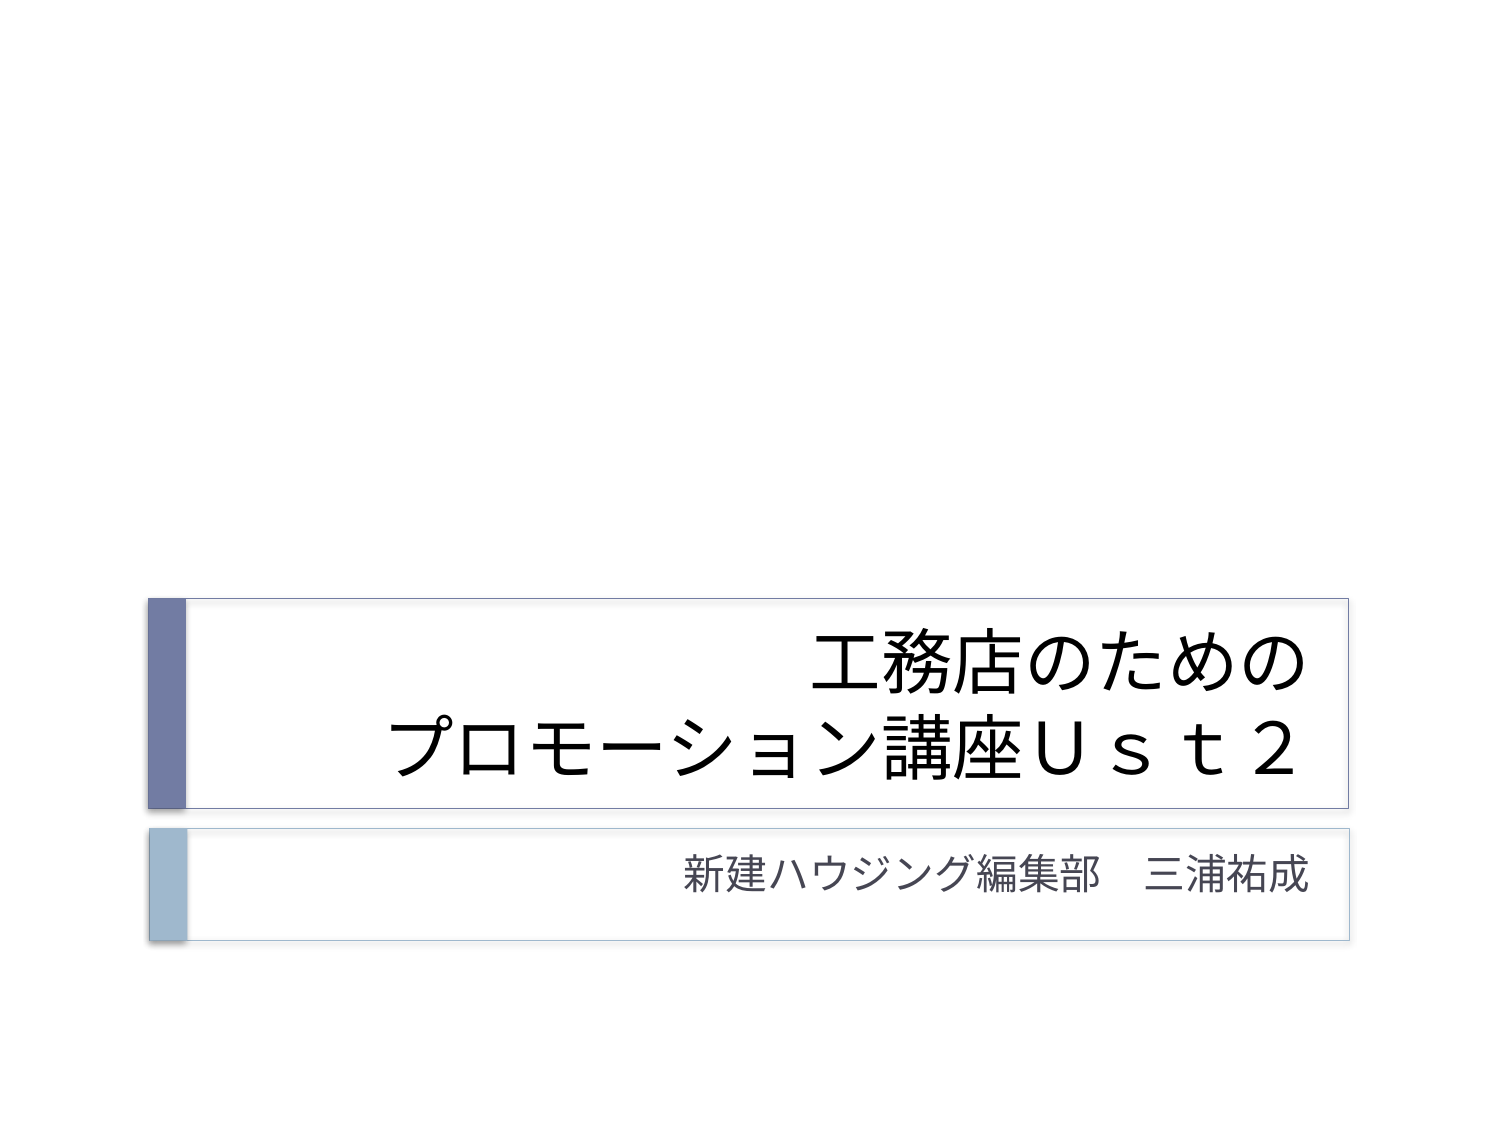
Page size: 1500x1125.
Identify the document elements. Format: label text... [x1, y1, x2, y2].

subtitle 新建ハウジング編集部 三浦祐成 [200, 840, 1325, 929]
title 工務店のための プロモーション講座Ｕｓｔ２ [200, 609, 1325, 800]
